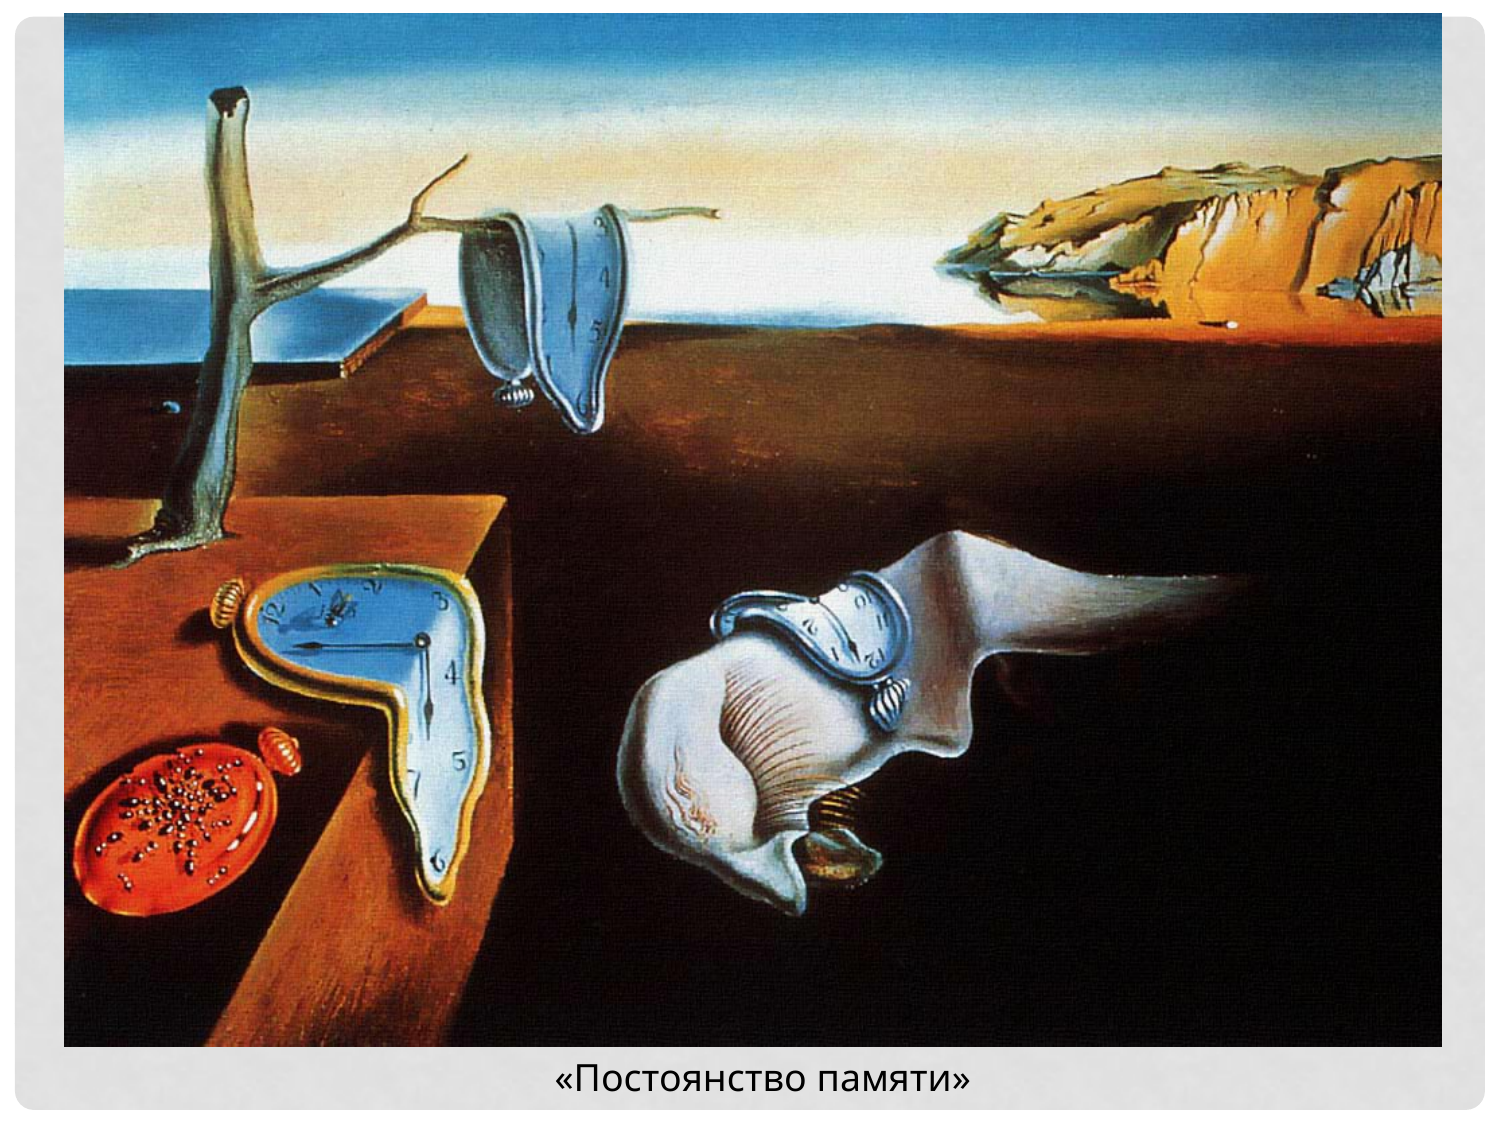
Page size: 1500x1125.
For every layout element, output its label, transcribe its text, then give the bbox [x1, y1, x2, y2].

picture [64, 13, 1443, 1047]
text_box «Постоянство памяти» [539, 1047, 996, 1107]
